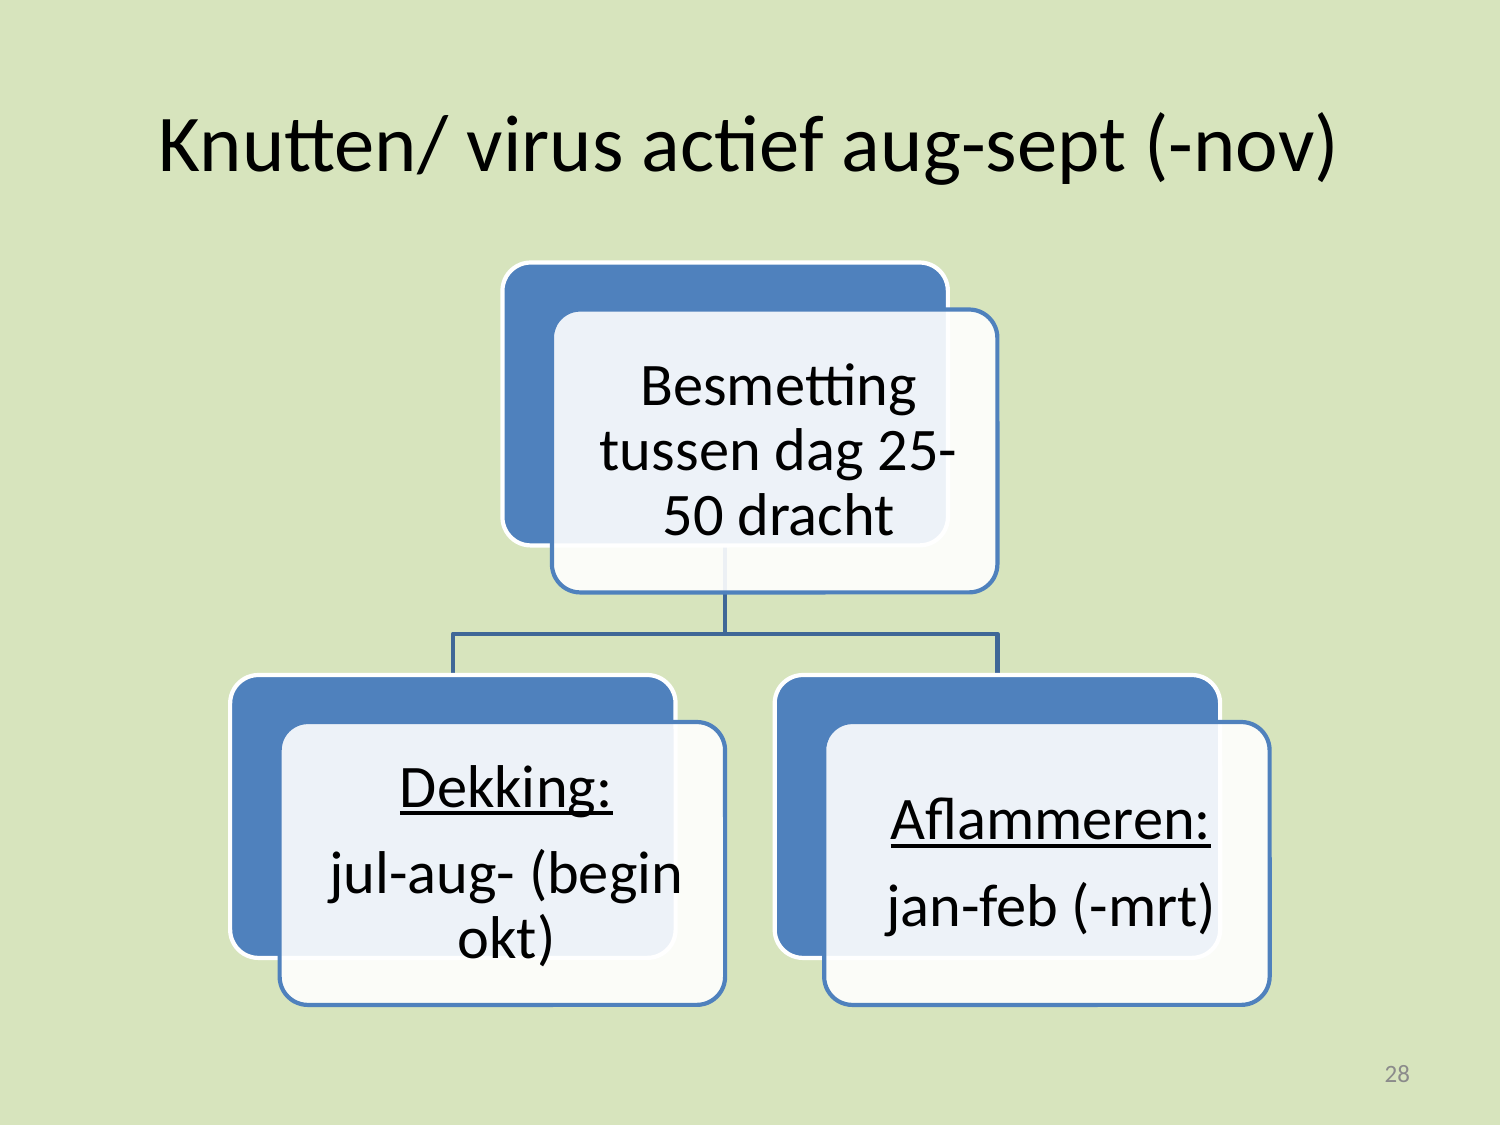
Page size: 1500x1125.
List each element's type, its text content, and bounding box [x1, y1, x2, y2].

title Knutten/ virus actief aug-sept (-nov) [75, 45, 1425, 233]
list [74, 262, 1426, 1006]
slide_number 28 [1074, 1042, 1425, 1103]
